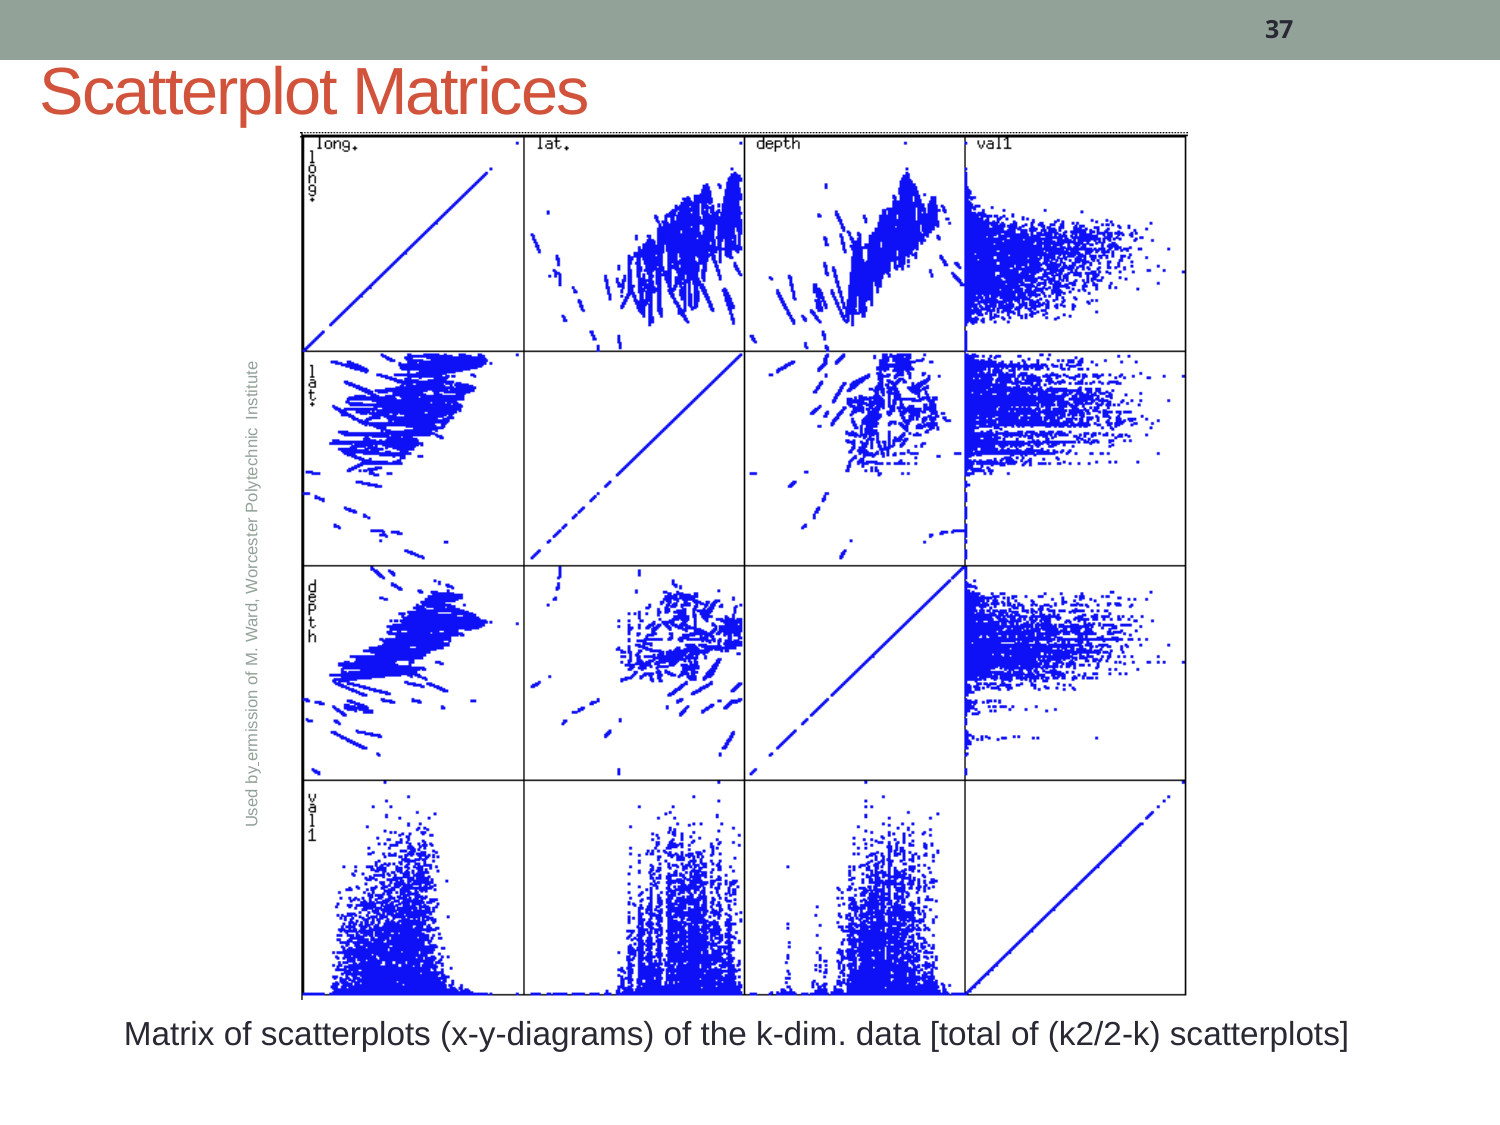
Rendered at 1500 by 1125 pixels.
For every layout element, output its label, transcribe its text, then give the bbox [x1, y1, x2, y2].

title Scatterplot Matrices [24, 37, 1463, 138]
slide_number 37 [1250, 3, 1425, 37]
picture [299, 132, 1188, 1000]
text_box Used by ermission of M. Ward, Worcester Polytechnic Institute [225, 325, 270, 843]
list Matrix of scatterplots (x-y-diagrams) of the k-dim. data [total of (k2/2-k) scatterplots] [50, 1012, 1425, 1063]
